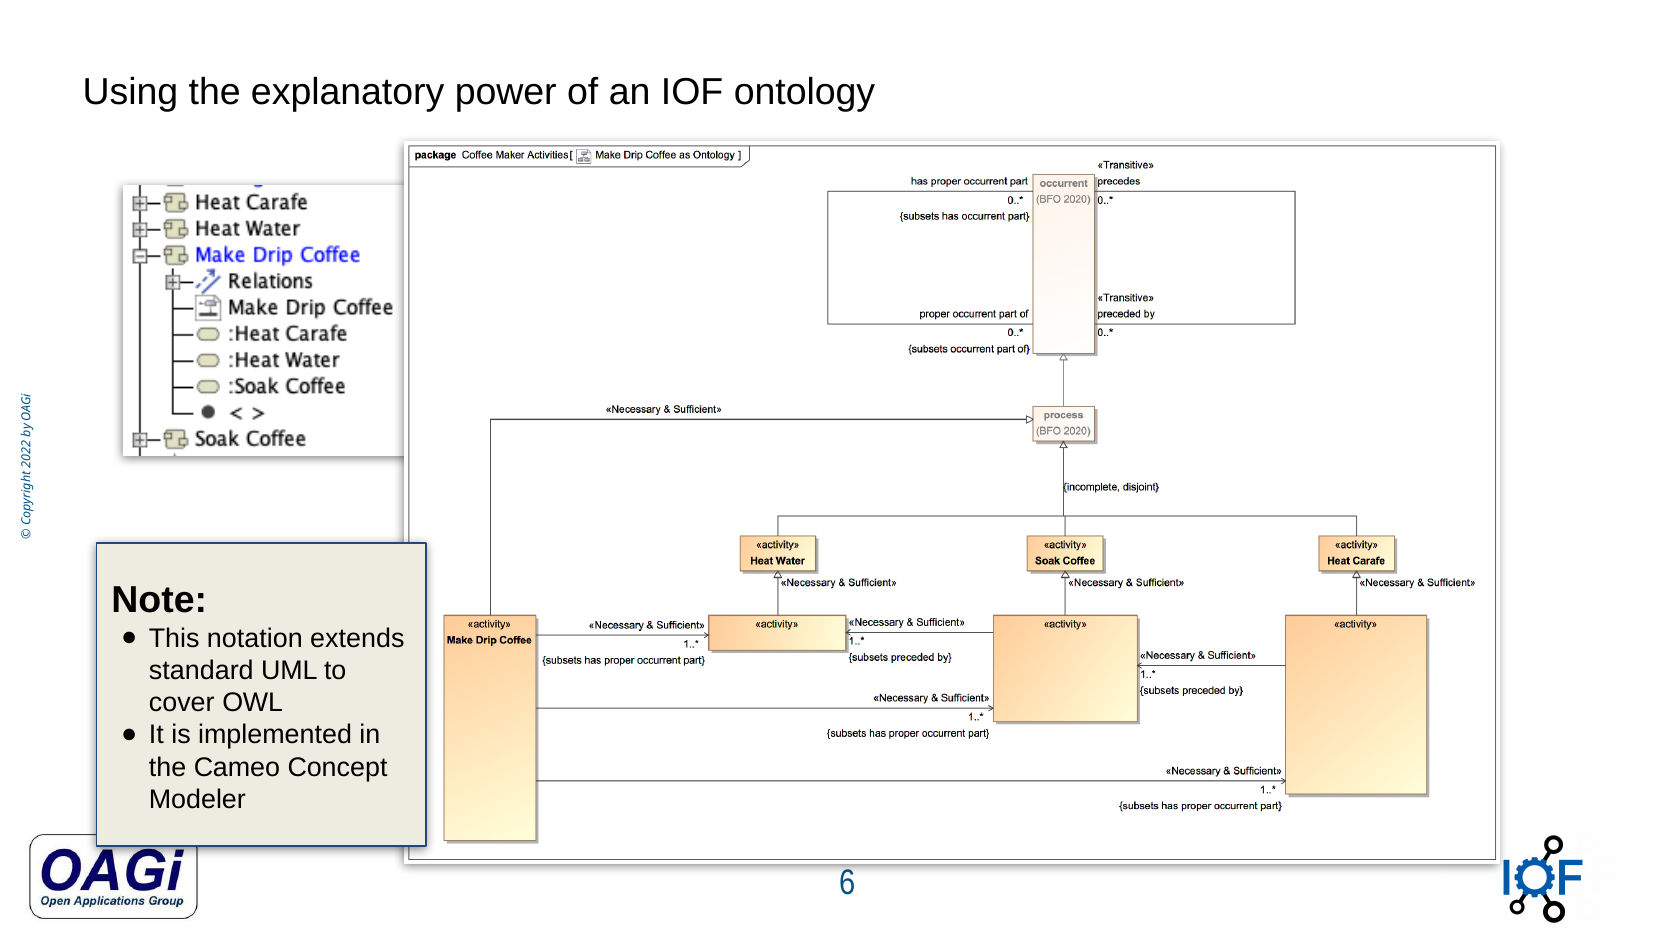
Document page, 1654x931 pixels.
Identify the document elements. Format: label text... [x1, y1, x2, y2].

picture [123, 141, 1654, 931]
title Using the explanatory power of an IOF ontology [82, 37, 1571, 142]
text_box Note: This notation extends standard UML to cover OWL It is implemented in the Cameo Concept Modeler [96, 542, 398, 847]
picture [26, 832, 201, 922]
